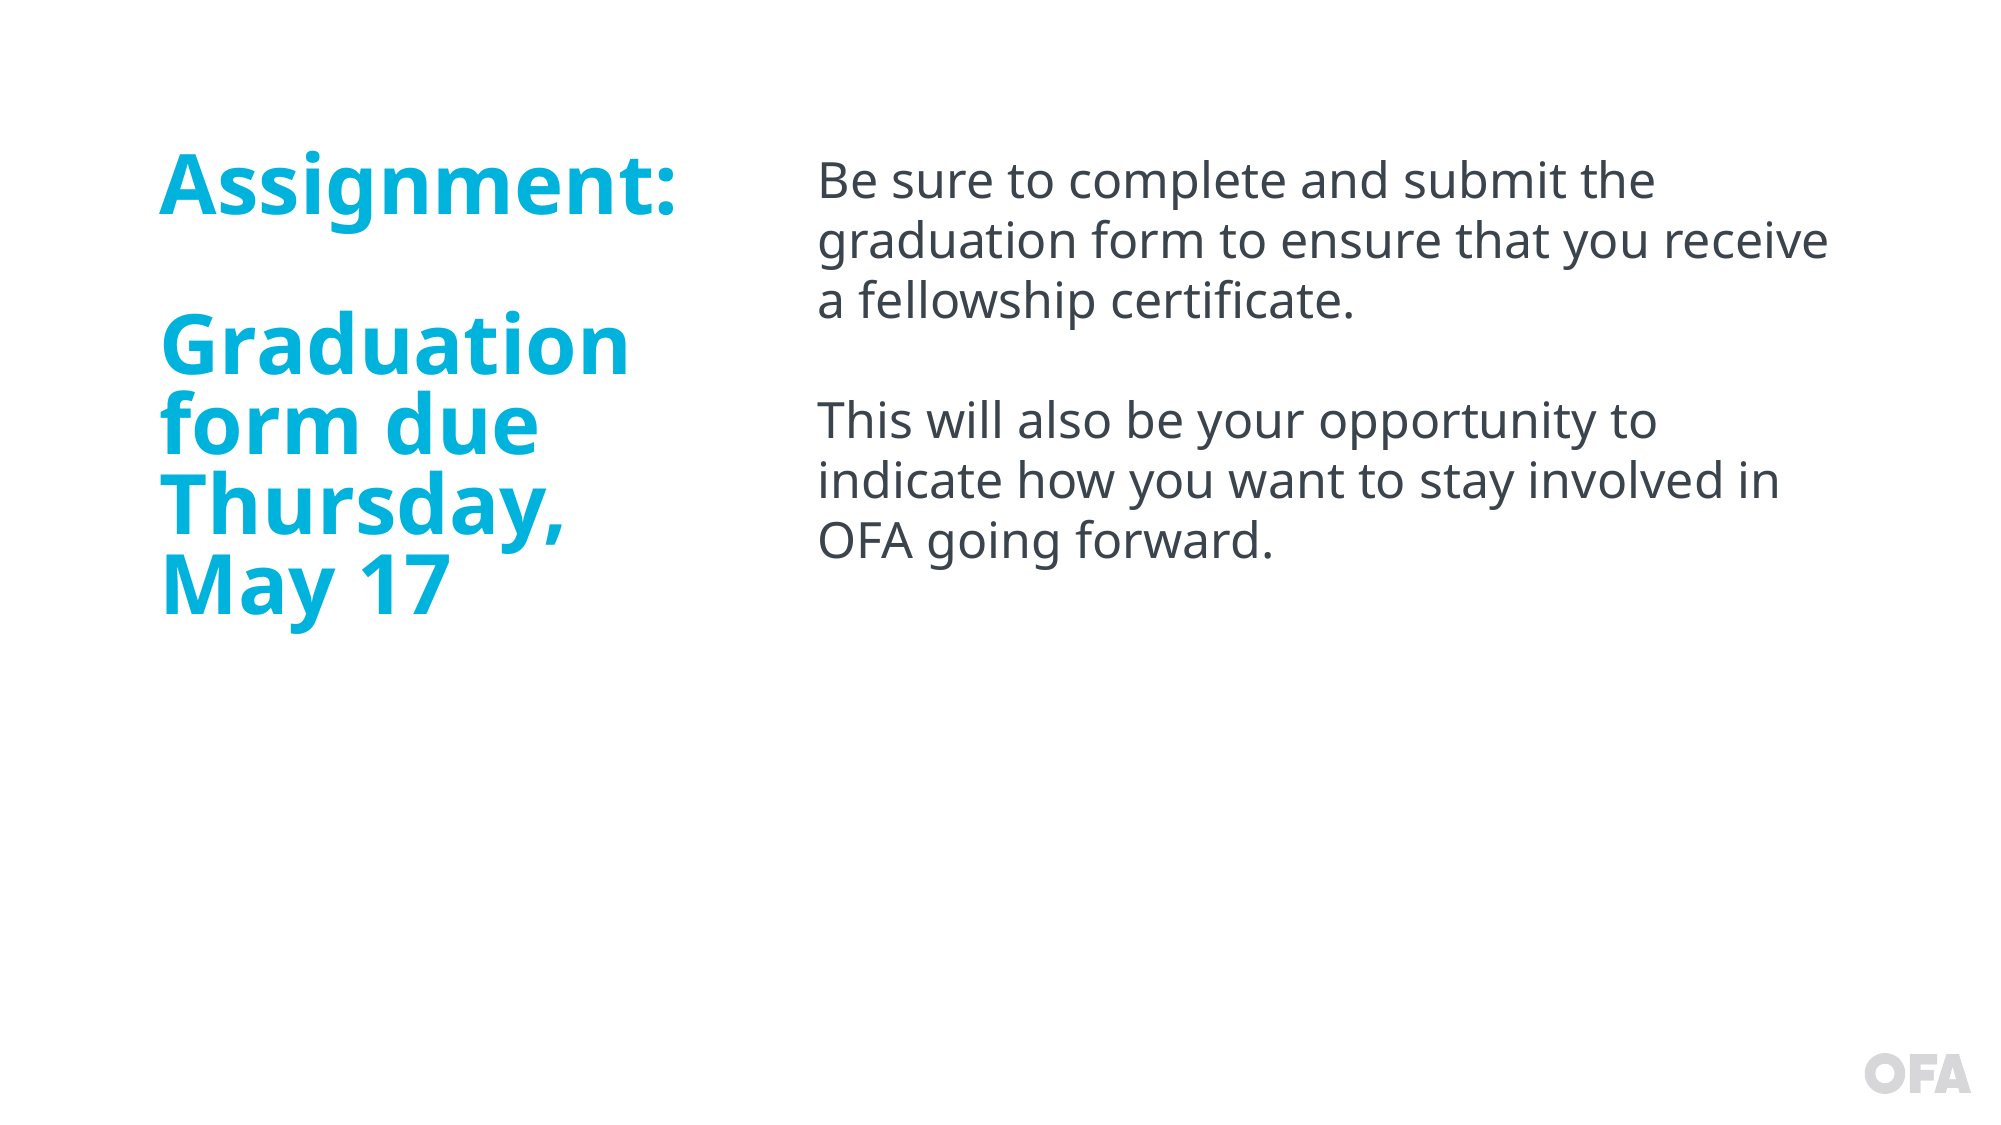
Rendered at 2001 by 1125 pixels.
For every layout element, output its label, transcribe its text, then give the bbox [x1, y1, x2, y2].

text_box Assignment: Graduation form due Thursday, May 17 [149, 145, 698, 636]
text_box Be sure to complete and submit the graduation form to ensure that you receive a fellowship certificate. This will also be your opportunity to indicate how you want to stay involved in OFA going forward. [811, 145, 1850, 693]
picture [1863, 1052, 1972, 1095]
